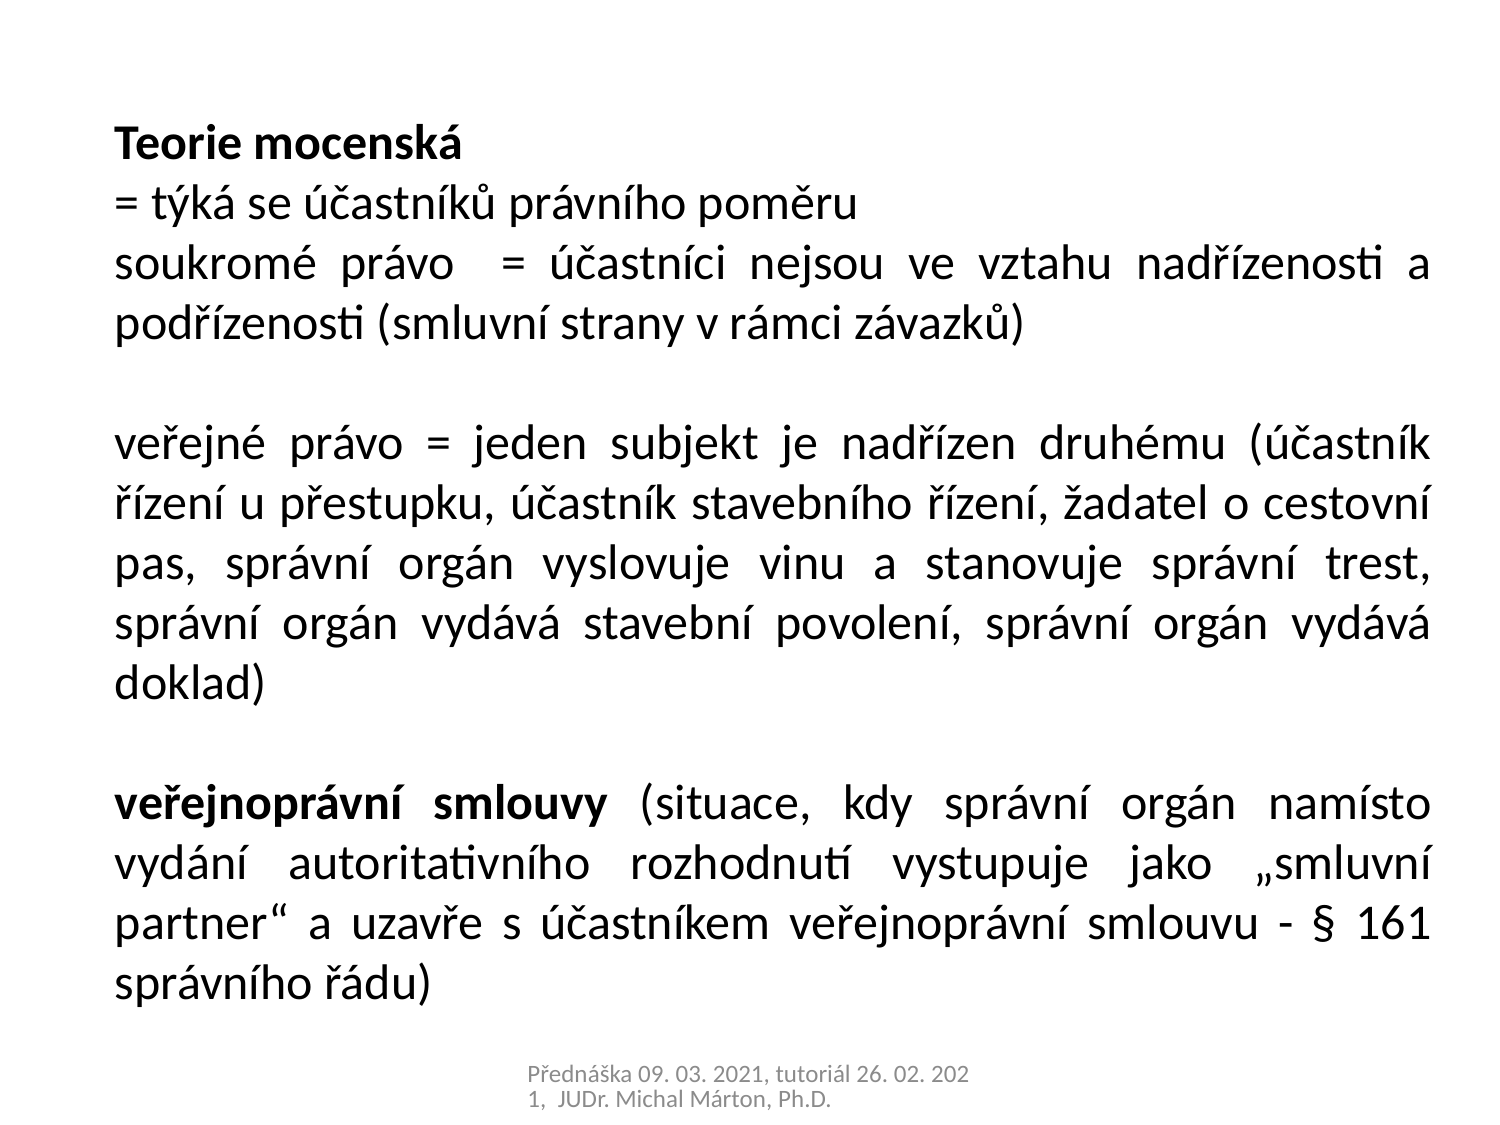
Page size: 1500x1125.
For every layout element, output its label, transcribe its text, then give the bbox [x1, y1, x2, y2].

footer Přednáška 09. 03. 2021, tutoriál 26. 02. 2021, JUDr. Michal Márton, Ph.D. [512, 1077, 988, 1103]
text_box Teorie mocenská = týká se účastníků právního poměru soukromé právo = účastníci nejsou ve vztahu nadřízenosti a podřízenosti (smluvní strany v rámci závazků) veřejné právo = jeden subjekt je nadřízen druhému (účastník řízení u přestupku, účastník stavebního řízení, žadatel o cestovní pas, správní orgán vyslovuje vinu a stanovuje správní trest, správní orgán vydává stavební povolení, správní orgán vydává doklad) veřejnoprávní smlouvy (situace, kdy správní orgán namísto vydání autoritativního rozhodnutí vystupuje jako „smluvní partner“ a uzavře s účastníkem veřejnoprávní smlouvu - § 161 správního řádu) [100, 101, 1447, 1077]
